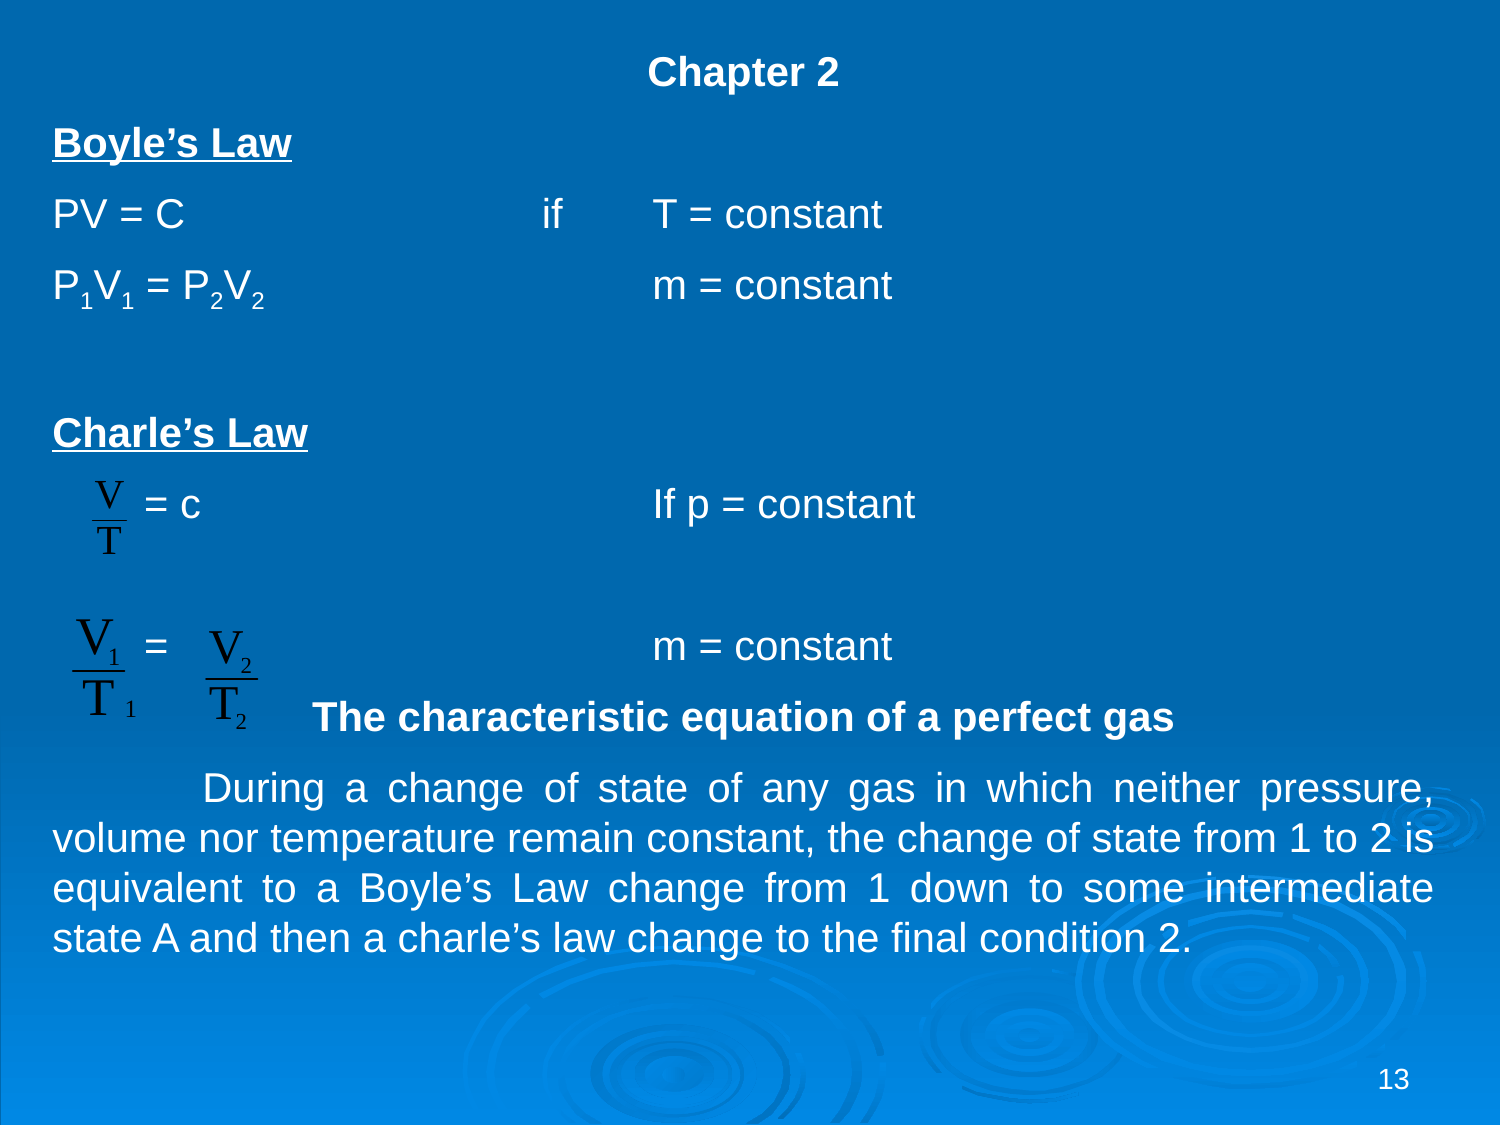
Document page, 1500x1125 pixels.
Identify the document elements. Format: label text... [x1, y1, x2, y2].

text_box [199, 624, 264, 738]
text_box Chapter 2 Boyle’s Law PV = C if T = constant P1V1 = P2V2 m = constant Charle’s Law = c If p = constant = m = constant The characteristic equation of a perfect gas During a change of state of any gas in which neither pressure, volume nor temperature remain constant, the change of state from 1 to 2 is equivalent to a Boyle’s Law change from 1 down to some intermediate state A and then a charle’s law change to the final condition 2. [37, 37, 1450, 968]
slide_number 13 [1074, 1024, 1425, 1103]
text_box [66, 612, 143, 726]
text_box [87, 474, 135, 563]
